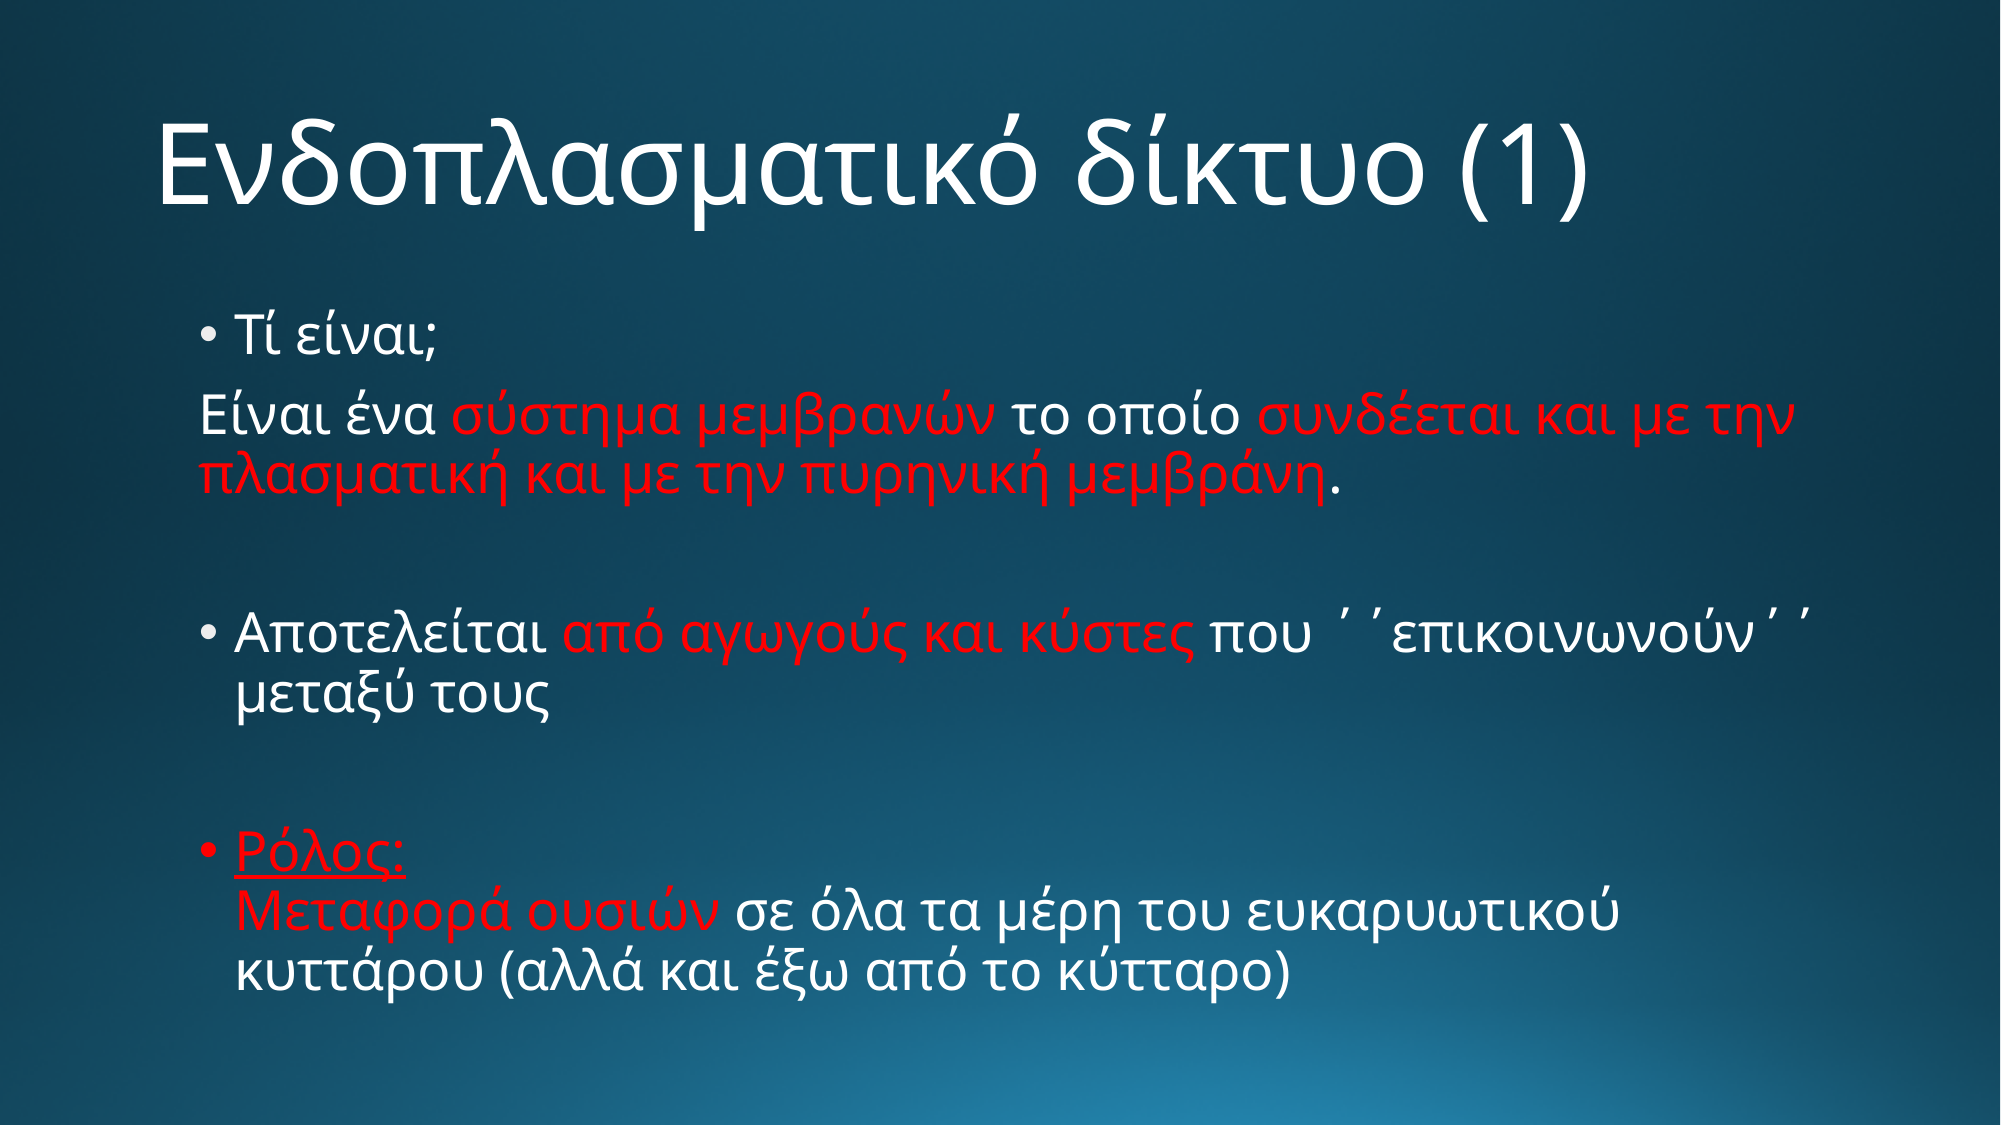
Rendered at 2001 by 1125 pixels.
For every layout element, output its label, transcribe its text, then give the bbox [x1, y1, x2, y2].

title Ενδοπλασματικό δίκτυο (1) [137, 59, 1863, 278]
list Τί είναι; Είναι ένα σύστημα μεμβρανών το οποίο συνδέεται και με την πλασματική και με την πυρηνική μεμβράνη. Αποτελείται από αγωγούς και κύστες που ΄΄επικοινωνούν΄΄ μεταξύ τους Ρόλος: Μεταφορά ουσιών σε όλα τα μέρη του ευκαρυωτικού κυττάρου (αλλά και έξω από το κύτταρο) [183, 299, 1863, 1014]
picture [0, 0, 2001, 1125]
